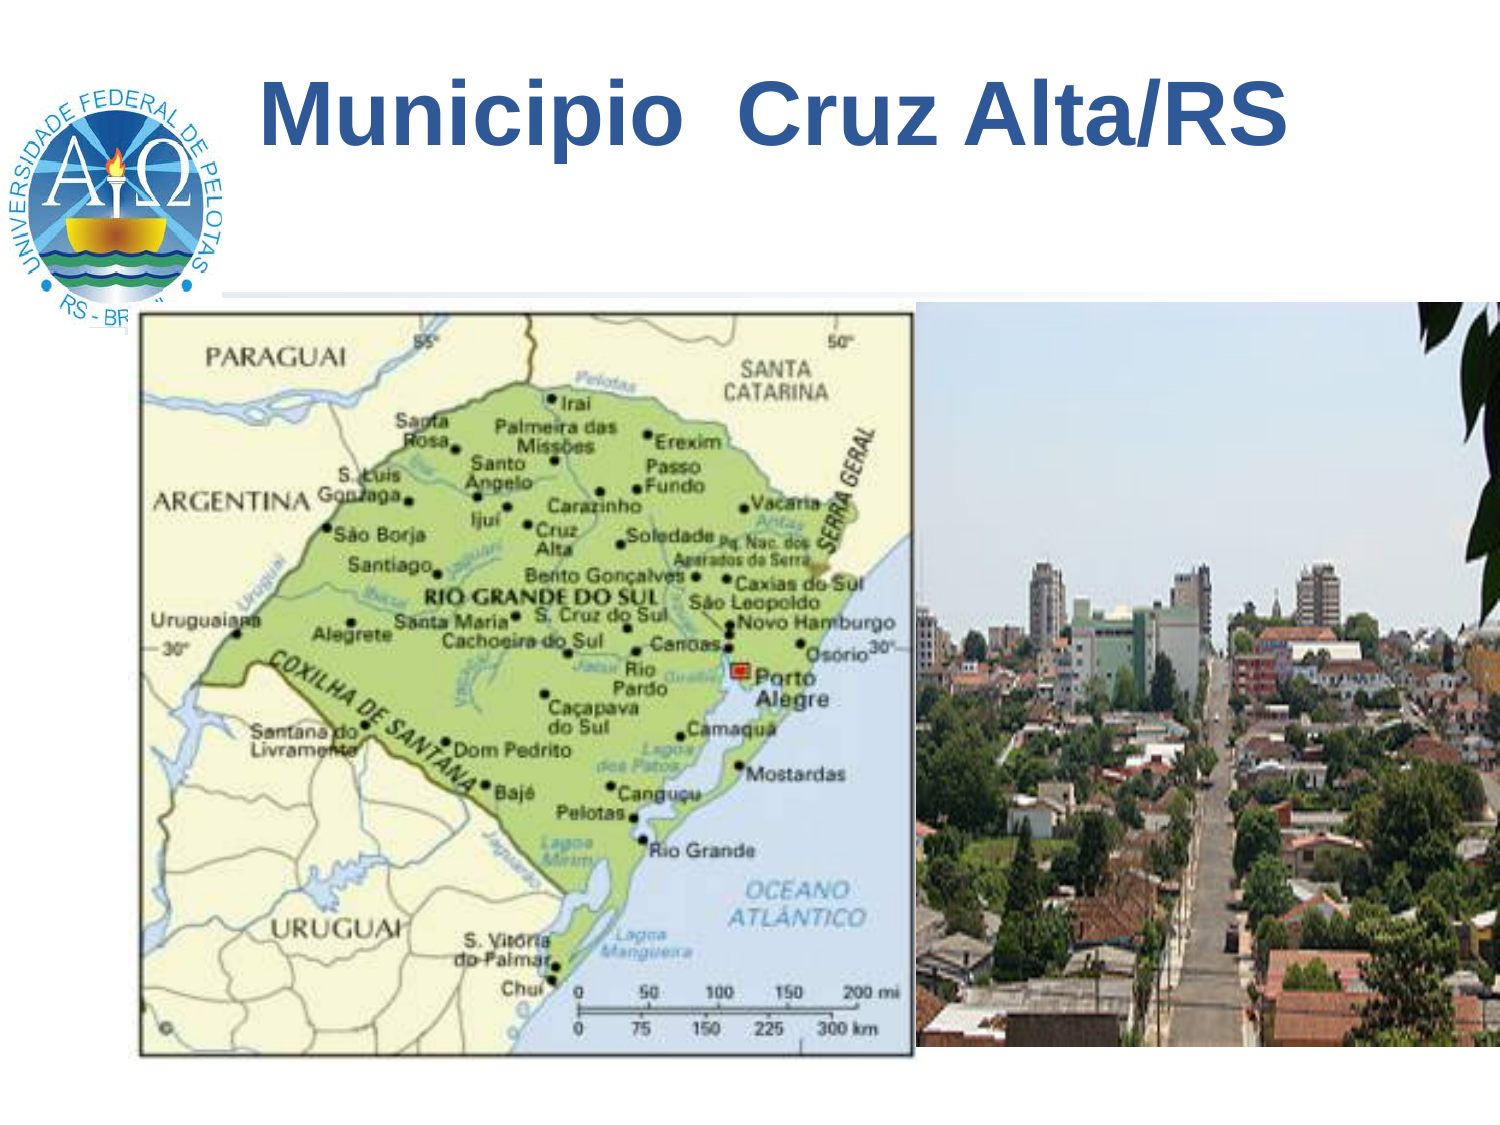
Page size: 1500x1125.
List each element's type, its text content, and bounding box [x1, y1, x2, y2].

title Municipio Cruz Alta/RS [243, 89, 1458, 282]
picture [9, 89, 1500, 1071]
